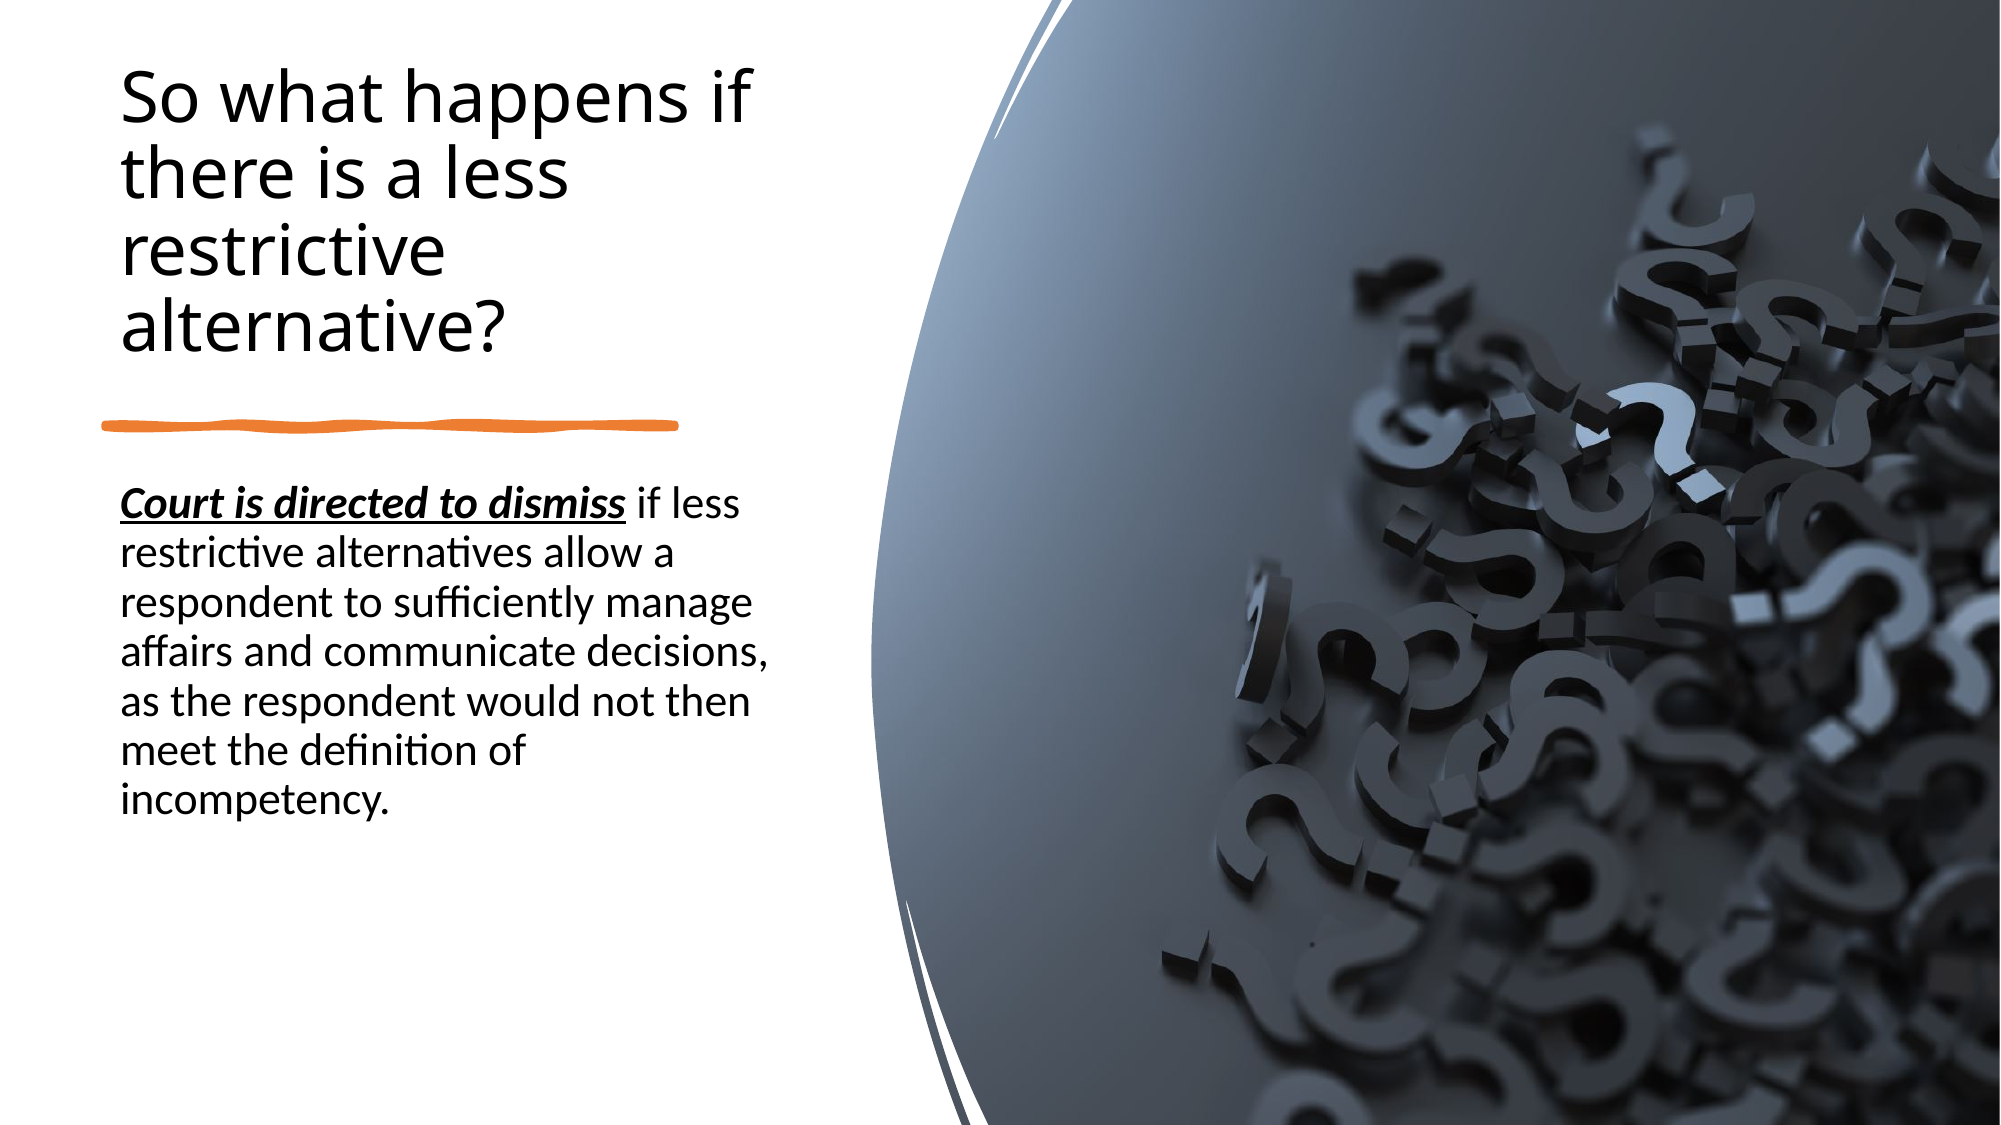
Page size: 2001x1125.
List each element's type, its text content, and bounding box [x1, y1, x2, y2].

title So what happens if there is a less restrictive alternative? [105, 53, 822, 375]
list Court is directed to dismiss if less restrictive alternatives allow a respondent to sufficiently manage affairs and communicate decisions, as the respondent would not then meet the definition of incompetency. [105, 471, 802, 1016]
text_box [0, 0, 871, 1125]
text_box [103, 421, 676, 431]
picture [871, 0, 2000, 1125]
